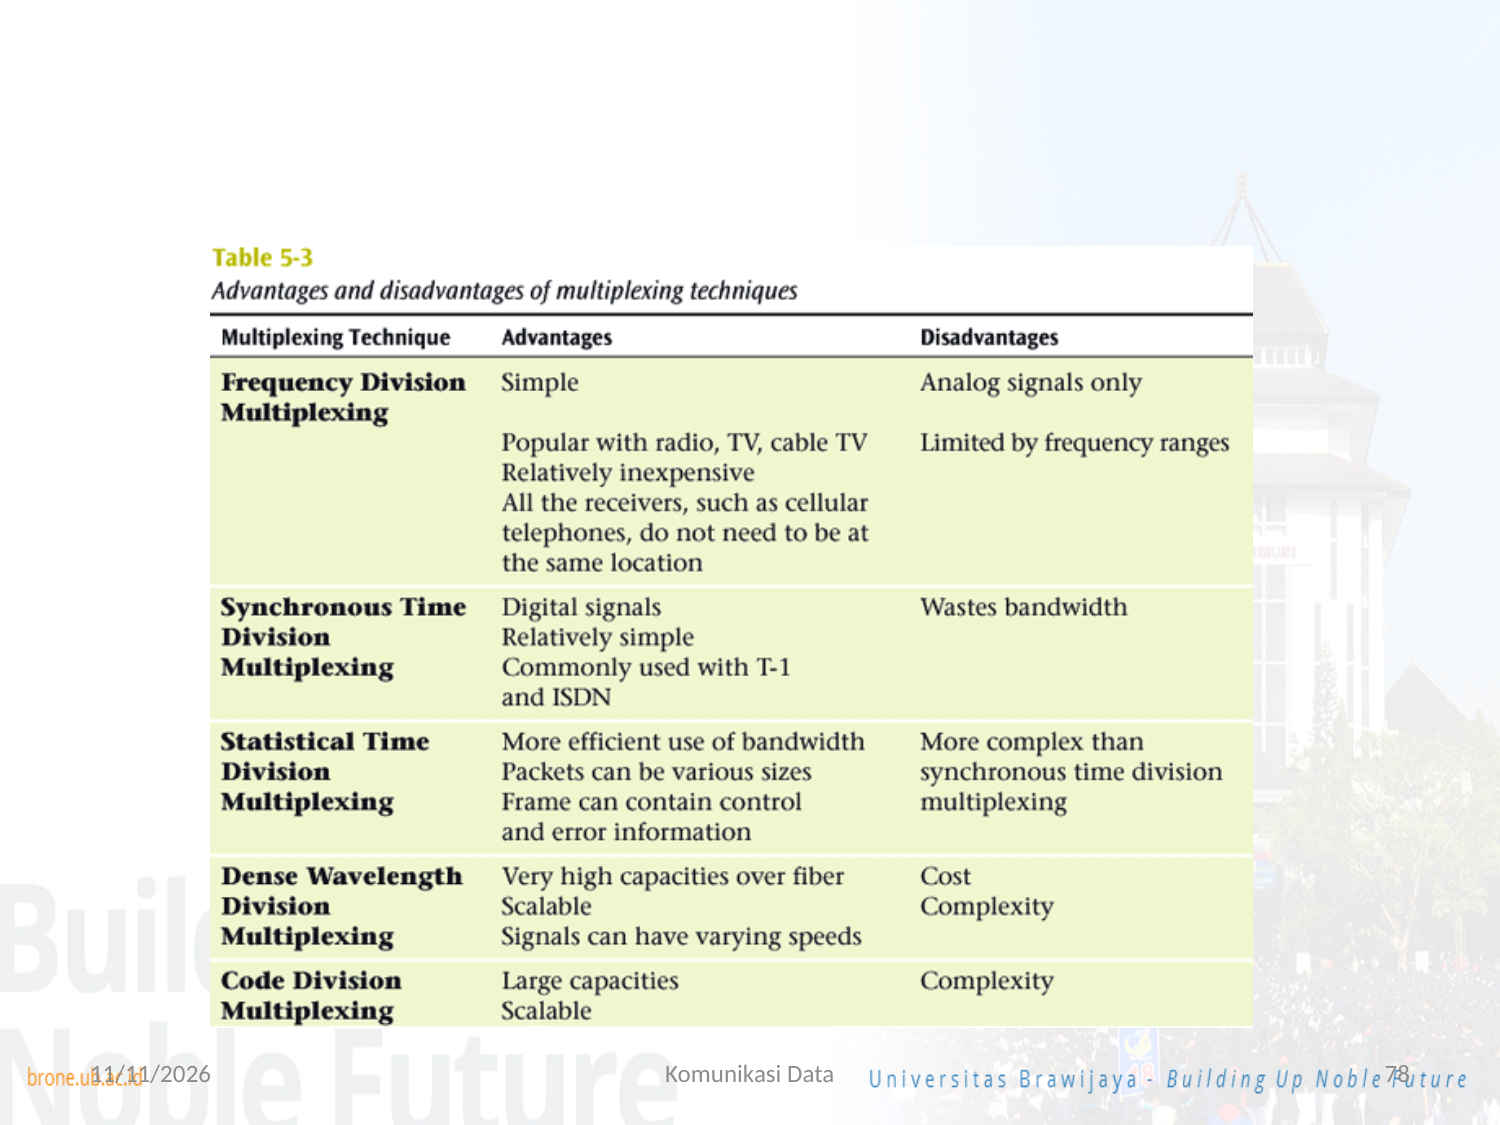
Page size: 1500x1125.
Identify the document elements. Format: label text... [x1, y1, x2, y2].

slide_number 78 [1074, 1042, 1425, 1103]
picture [0, 0, 1500, 1125]
footer Komunikasi Data [512, 1042, 988, 1103]
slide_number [75, 1042, 425, 1103]
